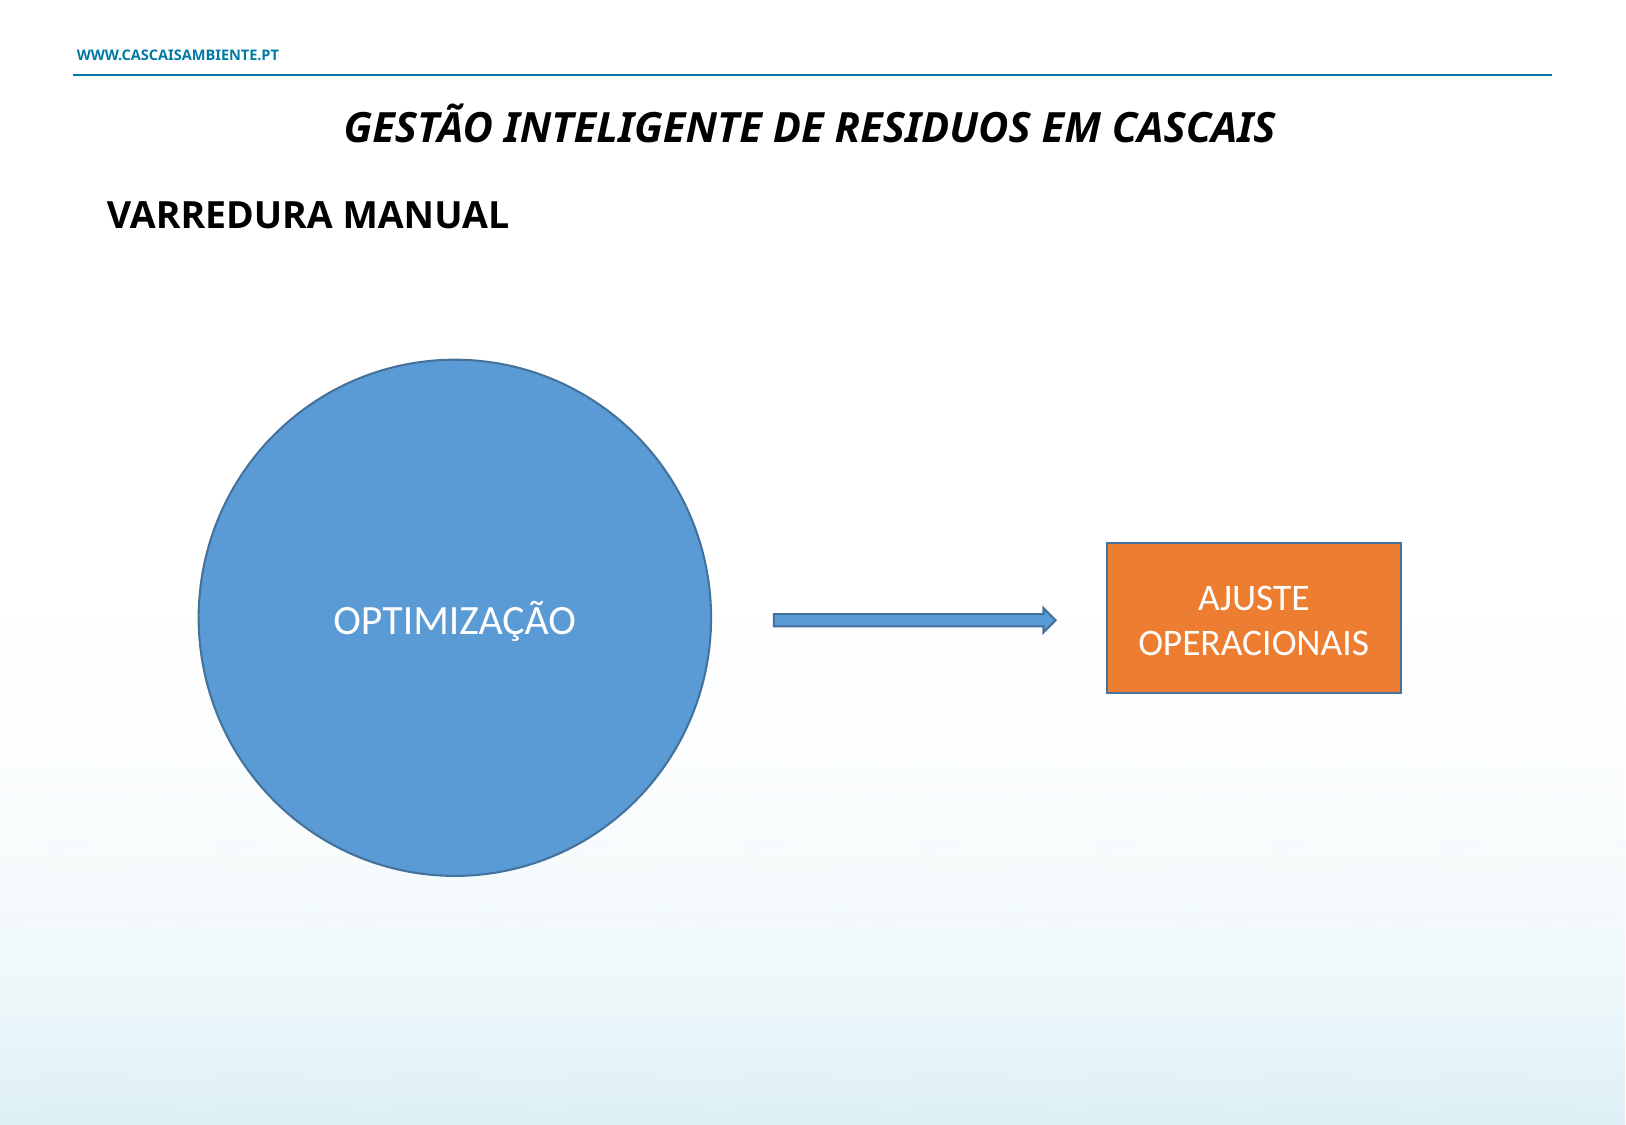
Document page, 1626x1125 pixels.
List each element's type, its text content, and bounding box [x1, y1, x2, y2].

text_box VARREDURA MANUAL [92, 184, 535, 244]
text_box AJUSTE OPERACIONAIS [1106, 542, 1402, 694]
text_box OPTIMIZAÇÃO [197, 358, 713, 877]
text_box GESTÃO INTELIGENTE DE RESIDUOS EM CASCAIS CASCAIS [71, 98, 1548, 180]
text_box [772, 605, 1058, 635]
